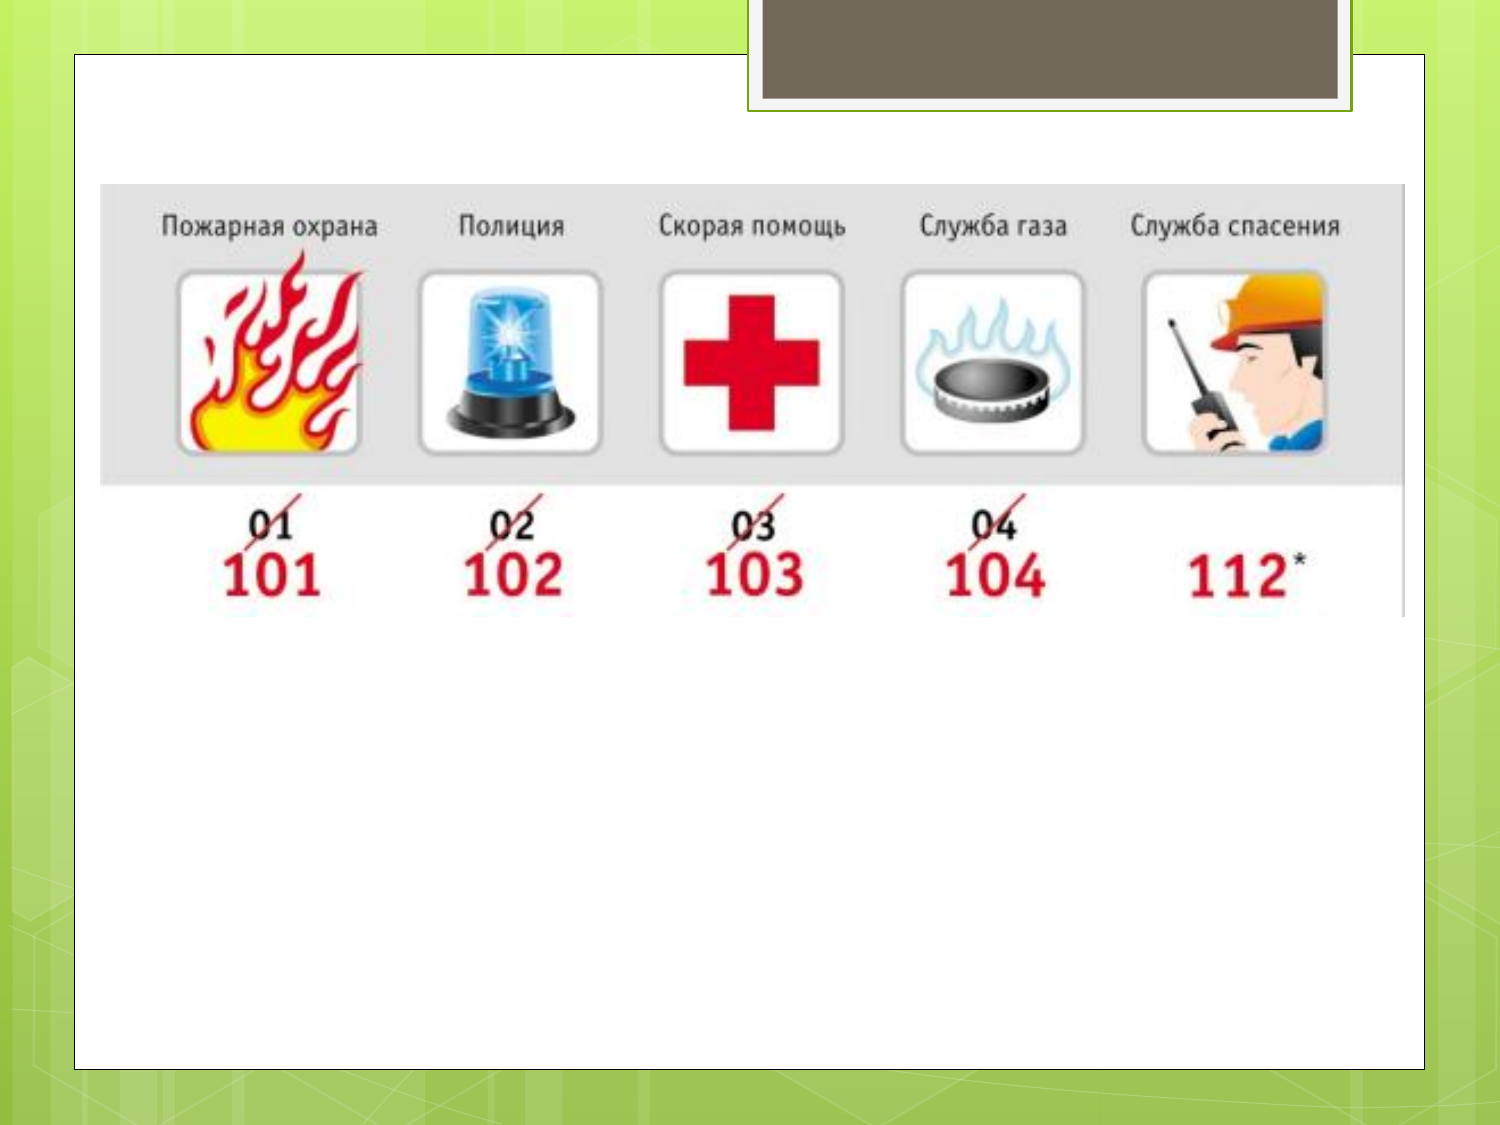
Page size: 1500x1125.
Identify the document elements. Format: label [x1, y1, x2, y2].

list [100, 184, 1405, 617]
